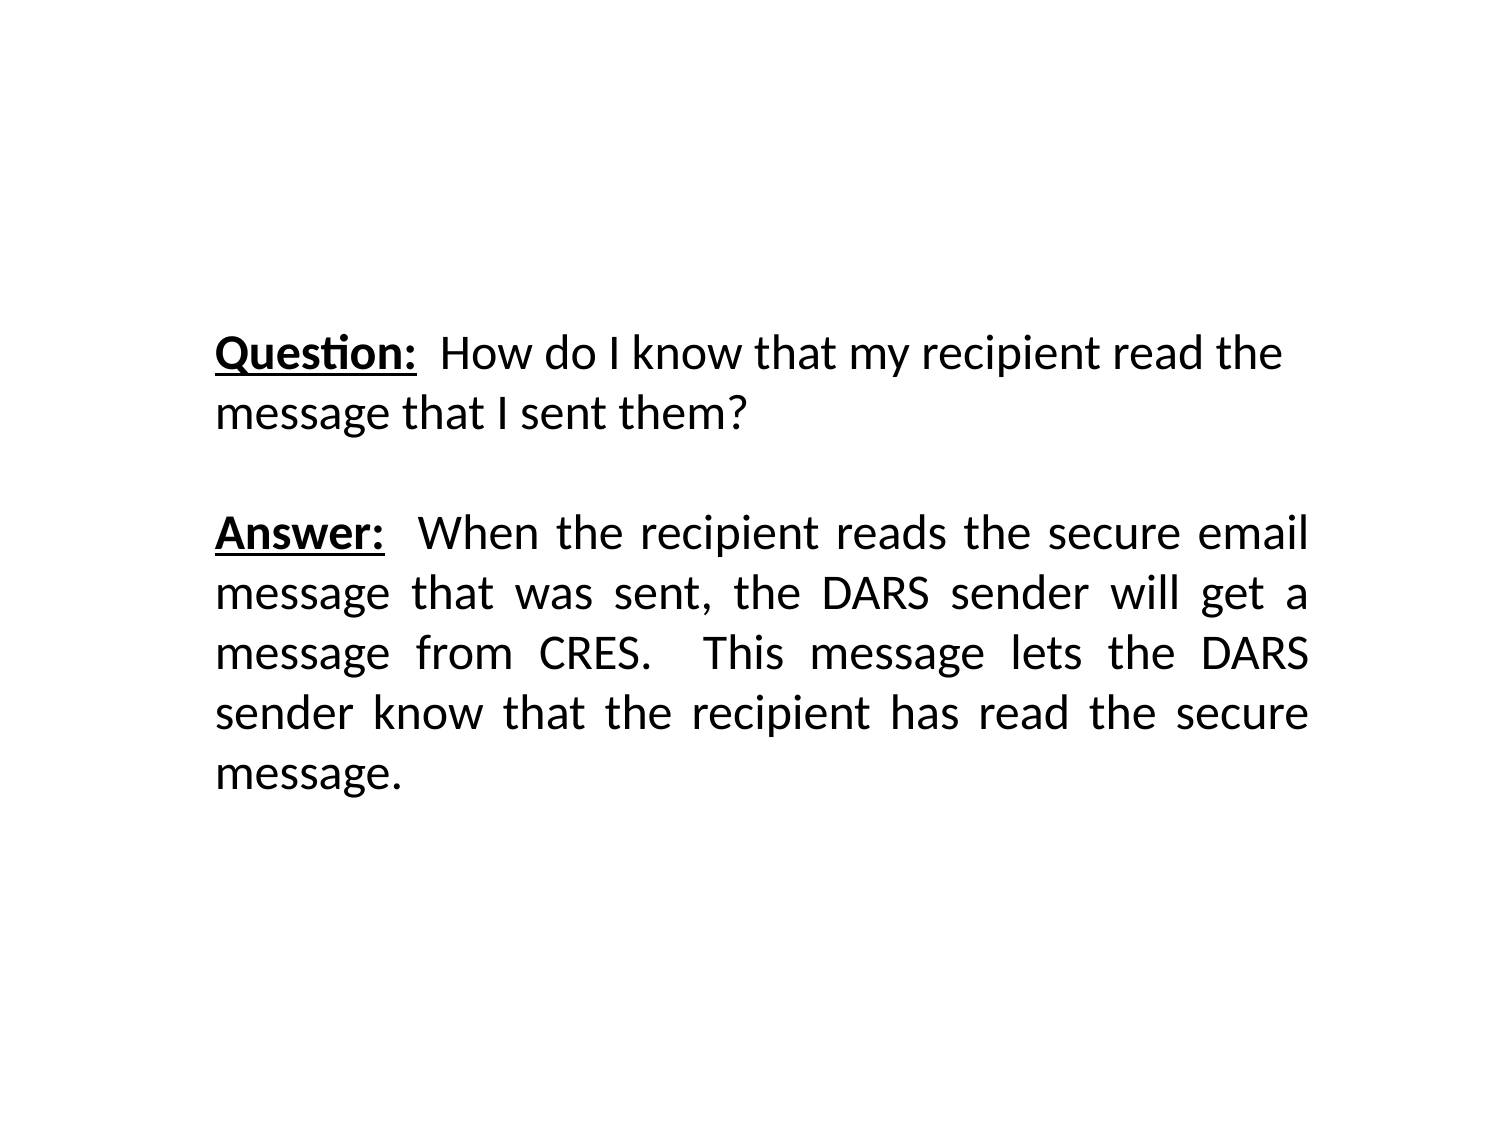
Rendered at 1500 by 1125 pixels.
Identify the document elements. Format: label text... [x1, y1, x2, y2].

text_box Question: How do I know that my recipient read the message that I sent them? Answer: When the recipient reads the secure email message that was sent, the DARS sender will get a message from CRES. This message lets the DARS sender know that the recipient has read the secure message. [199, 312, 1325, 808]
